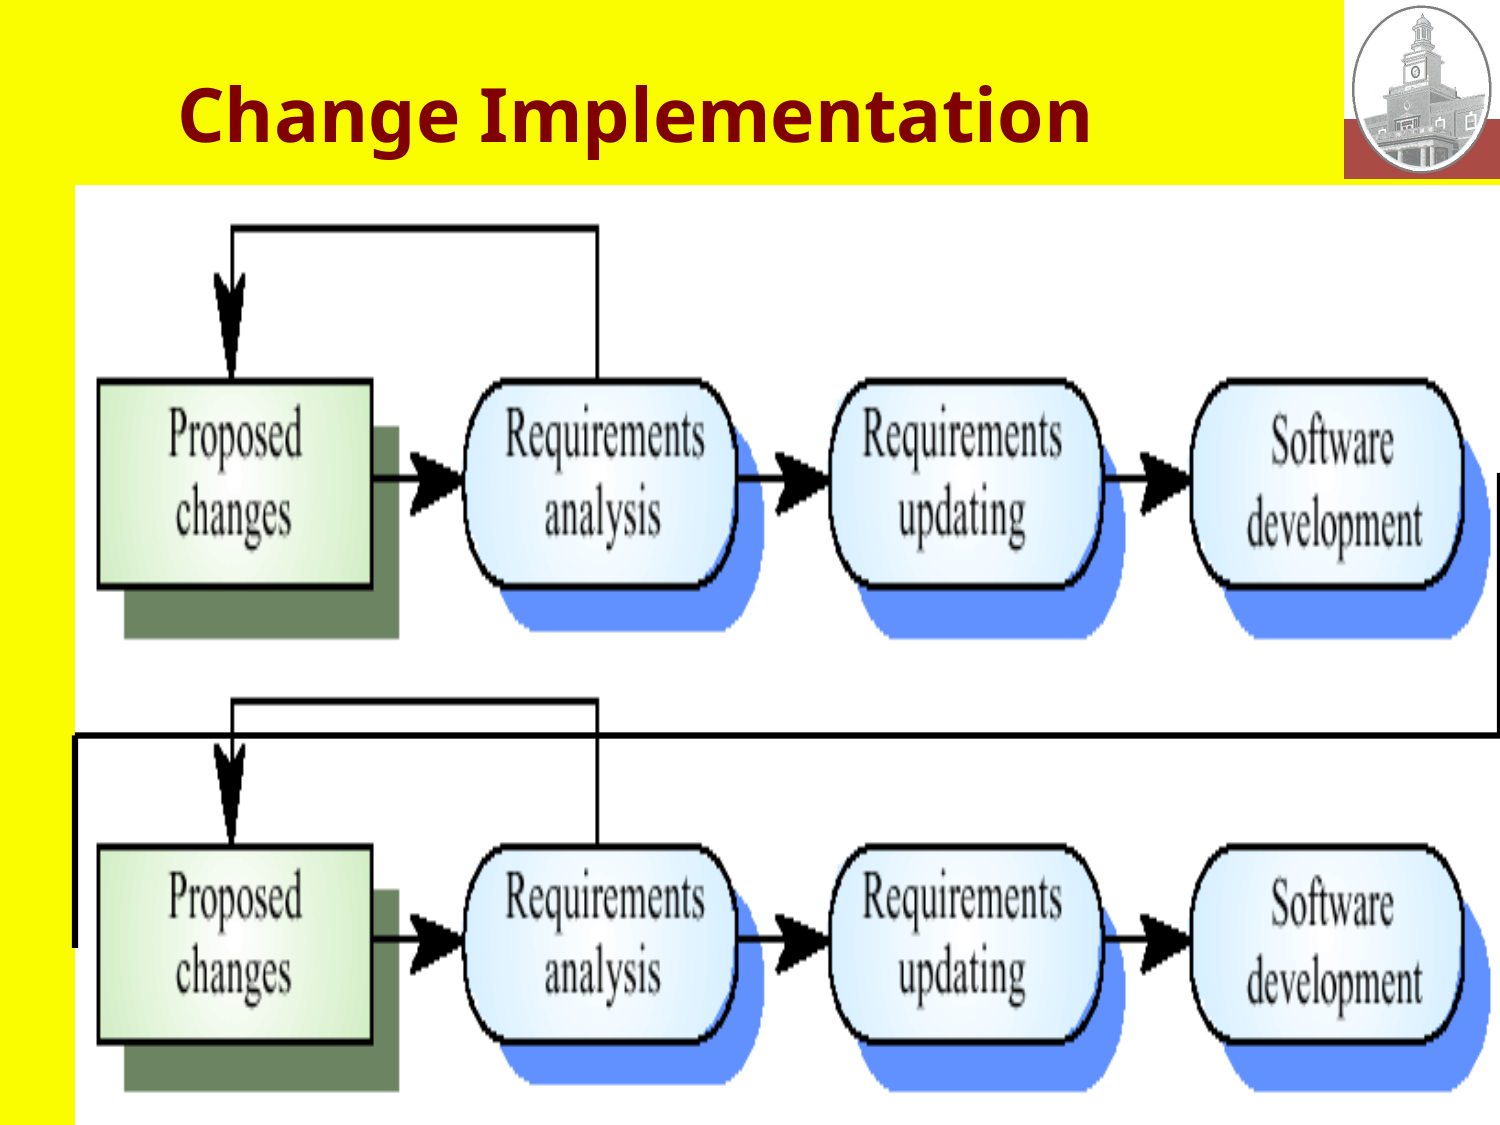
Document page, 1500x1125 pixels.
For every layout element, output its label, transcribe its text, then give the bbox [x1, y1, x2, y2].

title Change Implementation [162, 24, 1338, 184]
picture [1344, 0, 1500, 179]
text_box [74, 185, 1500, 1125]
